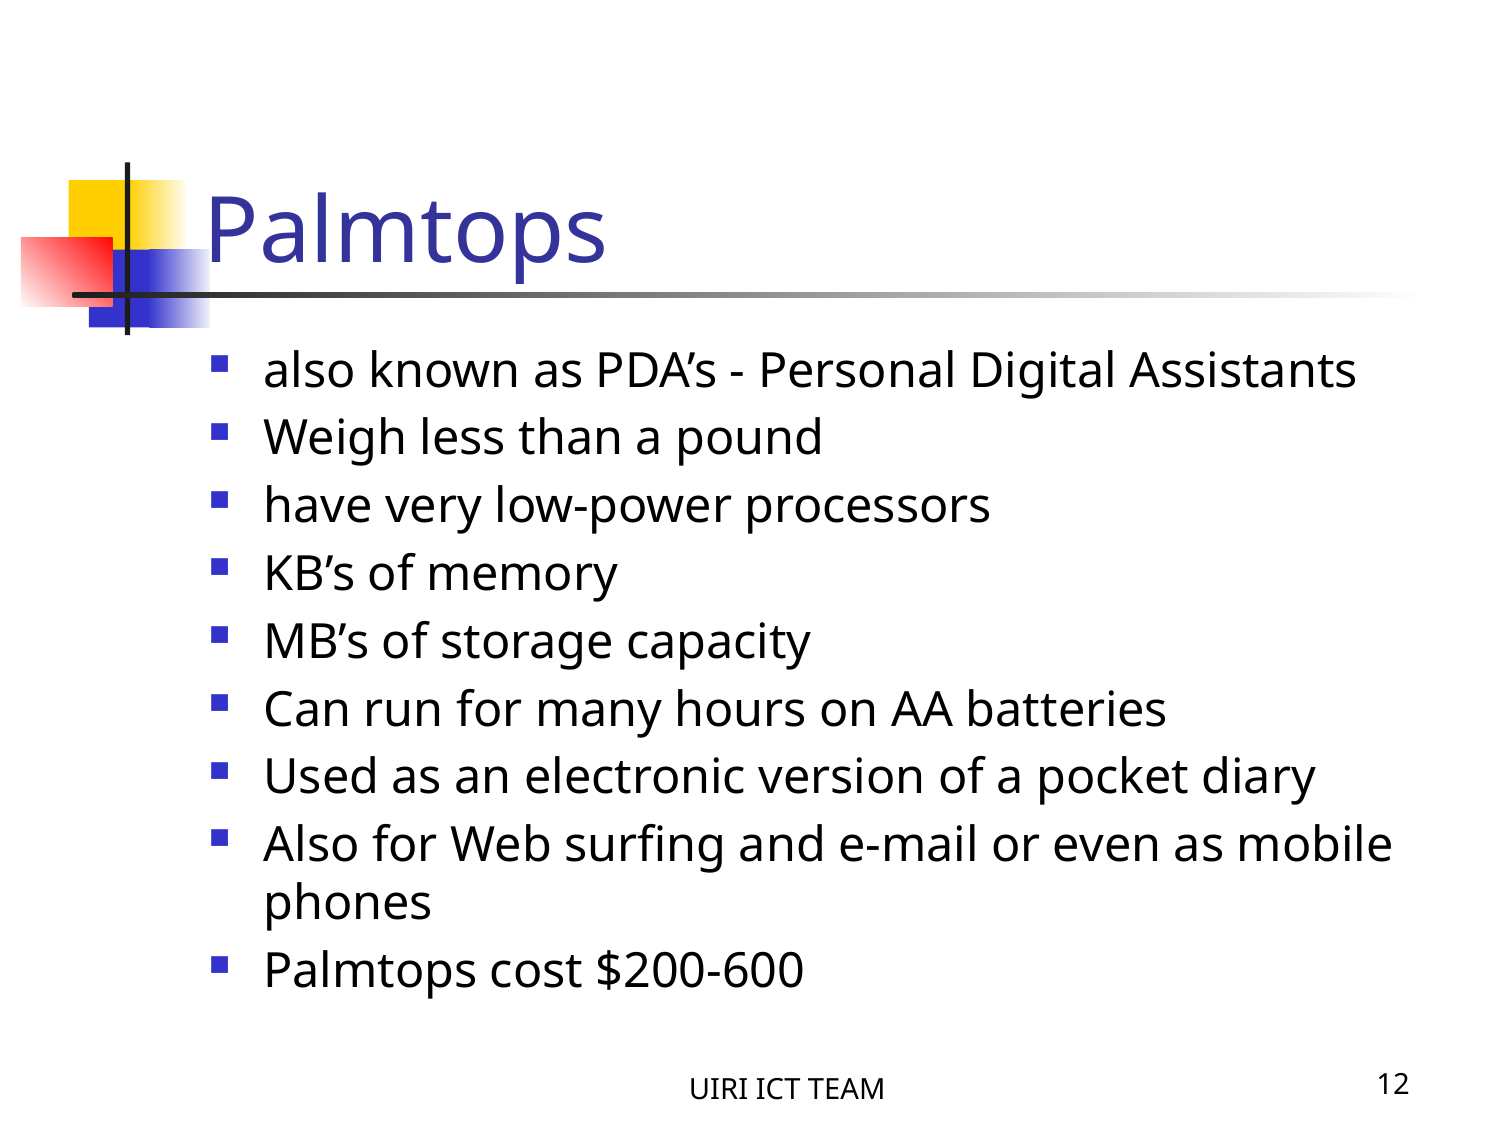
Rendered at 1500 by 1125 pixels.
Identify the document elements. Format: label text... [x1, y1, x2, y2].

slide_number 12 [1112, 1037, 1425, 1113]
title Palmtops [188, 101, 1468, 289]
footer UIRI ICT TEAM [549, 1037, 1025, 1113]
list also known as PDA’s - Personal Digital Assistants Weigh less than a pound have very low-power processors KB’s of memory MB’s of storage capacity Can run for many hours on AA batteries Used as an electronic version of a pocket diary Also for Web surfing and e-mail or even as mobile phones Palmtops cost $200-600 [193, 331, 1469, 1006]
